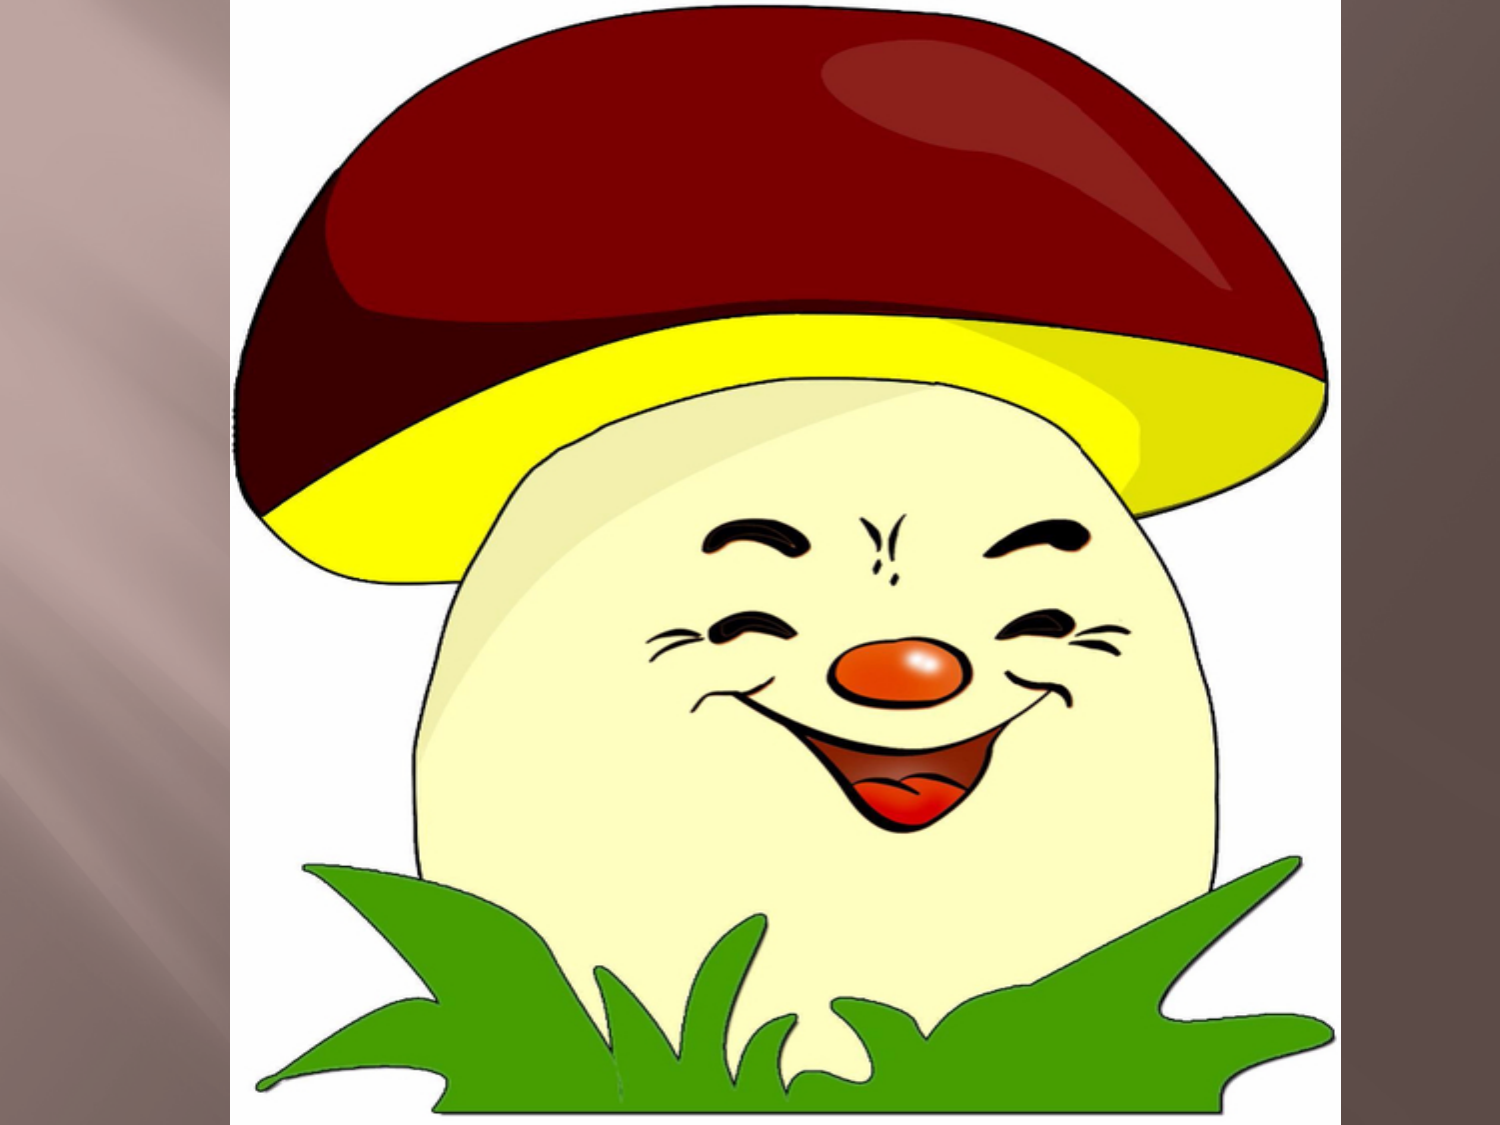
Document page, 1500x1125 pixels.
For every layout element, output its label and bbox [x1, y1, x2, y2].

picture [229, 0, 1341, 1125]
